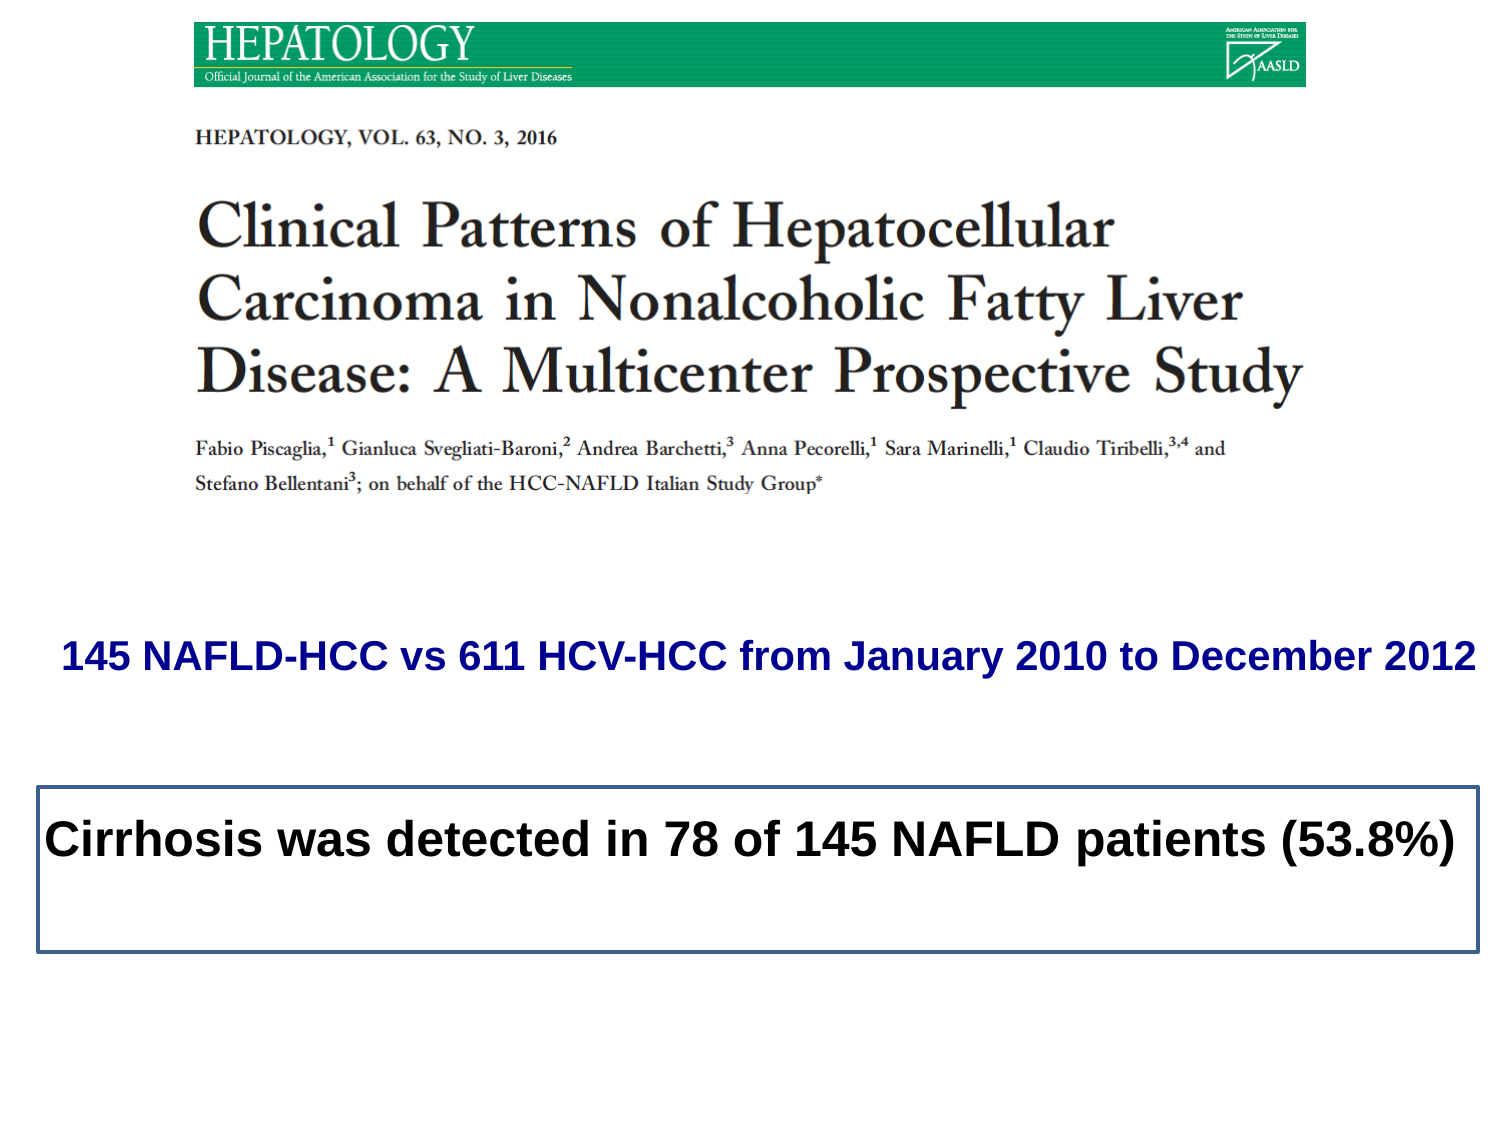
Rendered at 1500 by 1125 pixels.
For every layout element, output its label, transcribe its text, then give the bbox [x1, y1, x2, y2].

picture [191, 18, 1309, 494]
text_box 145 NAFLD-HCC vs 611 HCV-HCC from January 2010 to December 2012 [46, 621, 1493, 687]
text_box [29, 786, 1500, 953]
